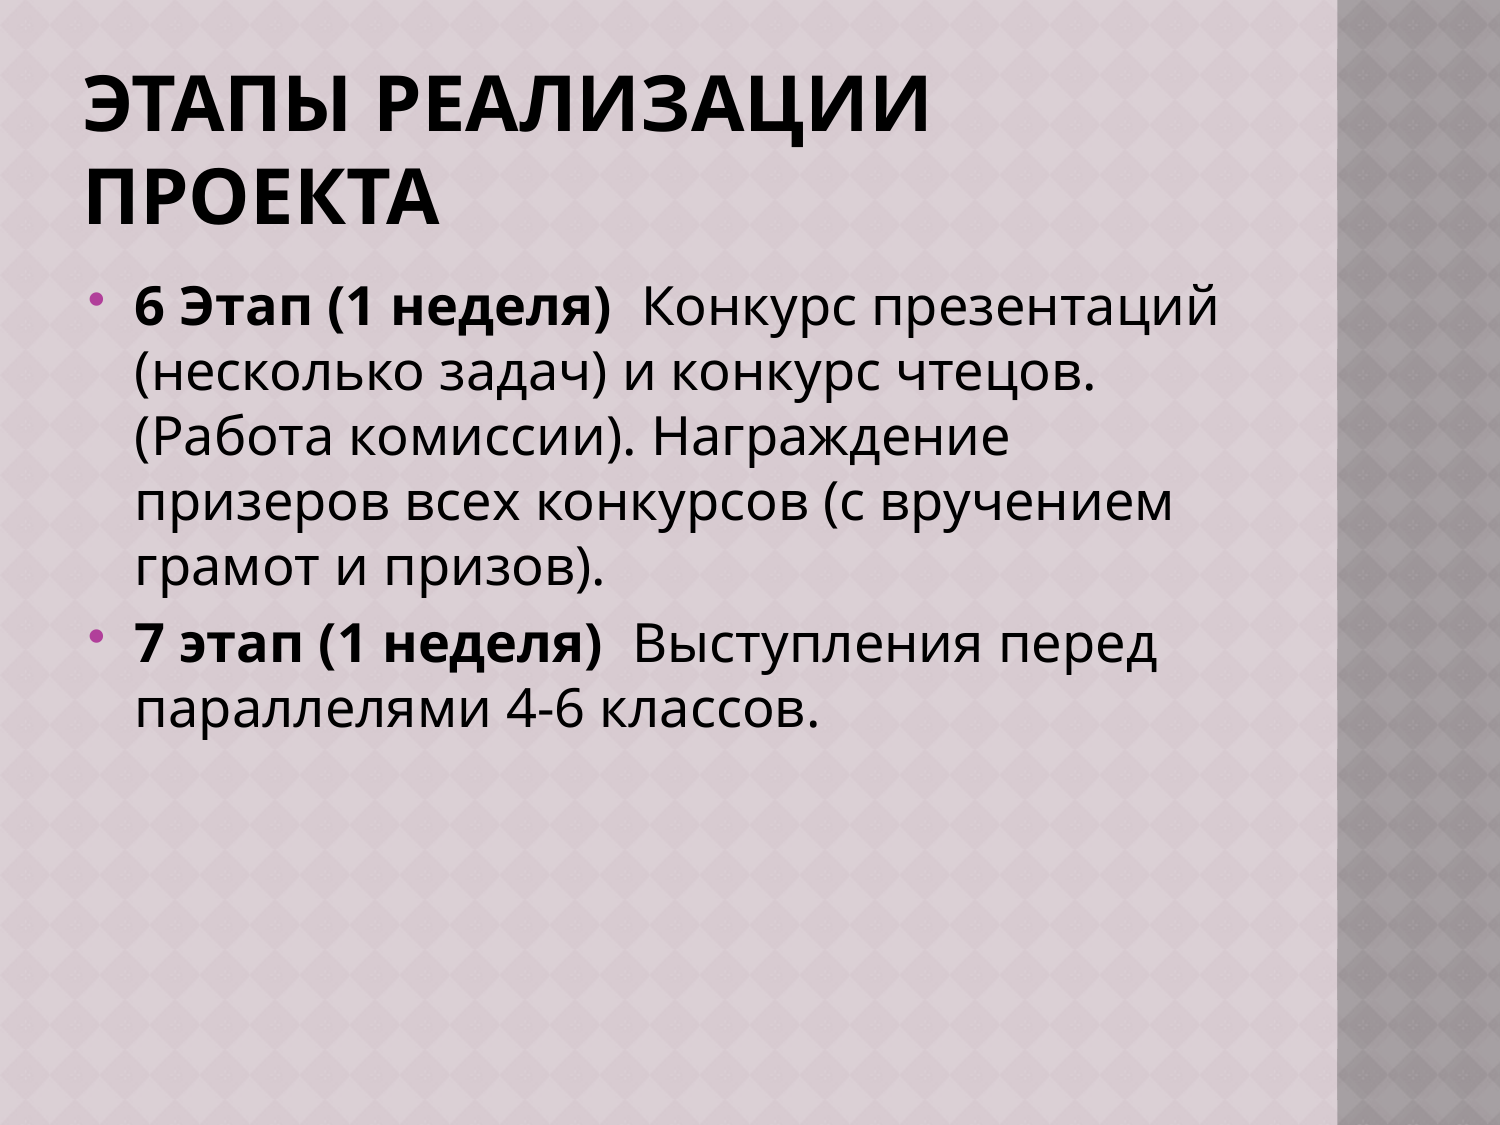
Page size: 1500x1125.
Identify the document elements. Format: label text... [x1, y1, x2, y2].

list 6 Этап (1 неделя) Конкурс презентаций (несколько задач) и конкурс чтецов. (Работа комиссии). Награждение призеров всех конкурсов (с вручением грамот и призов). 7 этап (1 неделя) Выступления перед параллелями 4-6 классов. [75, 264, 1263, 1059]
title Этапы реализации проекта [75, 52, 1263, 240]
